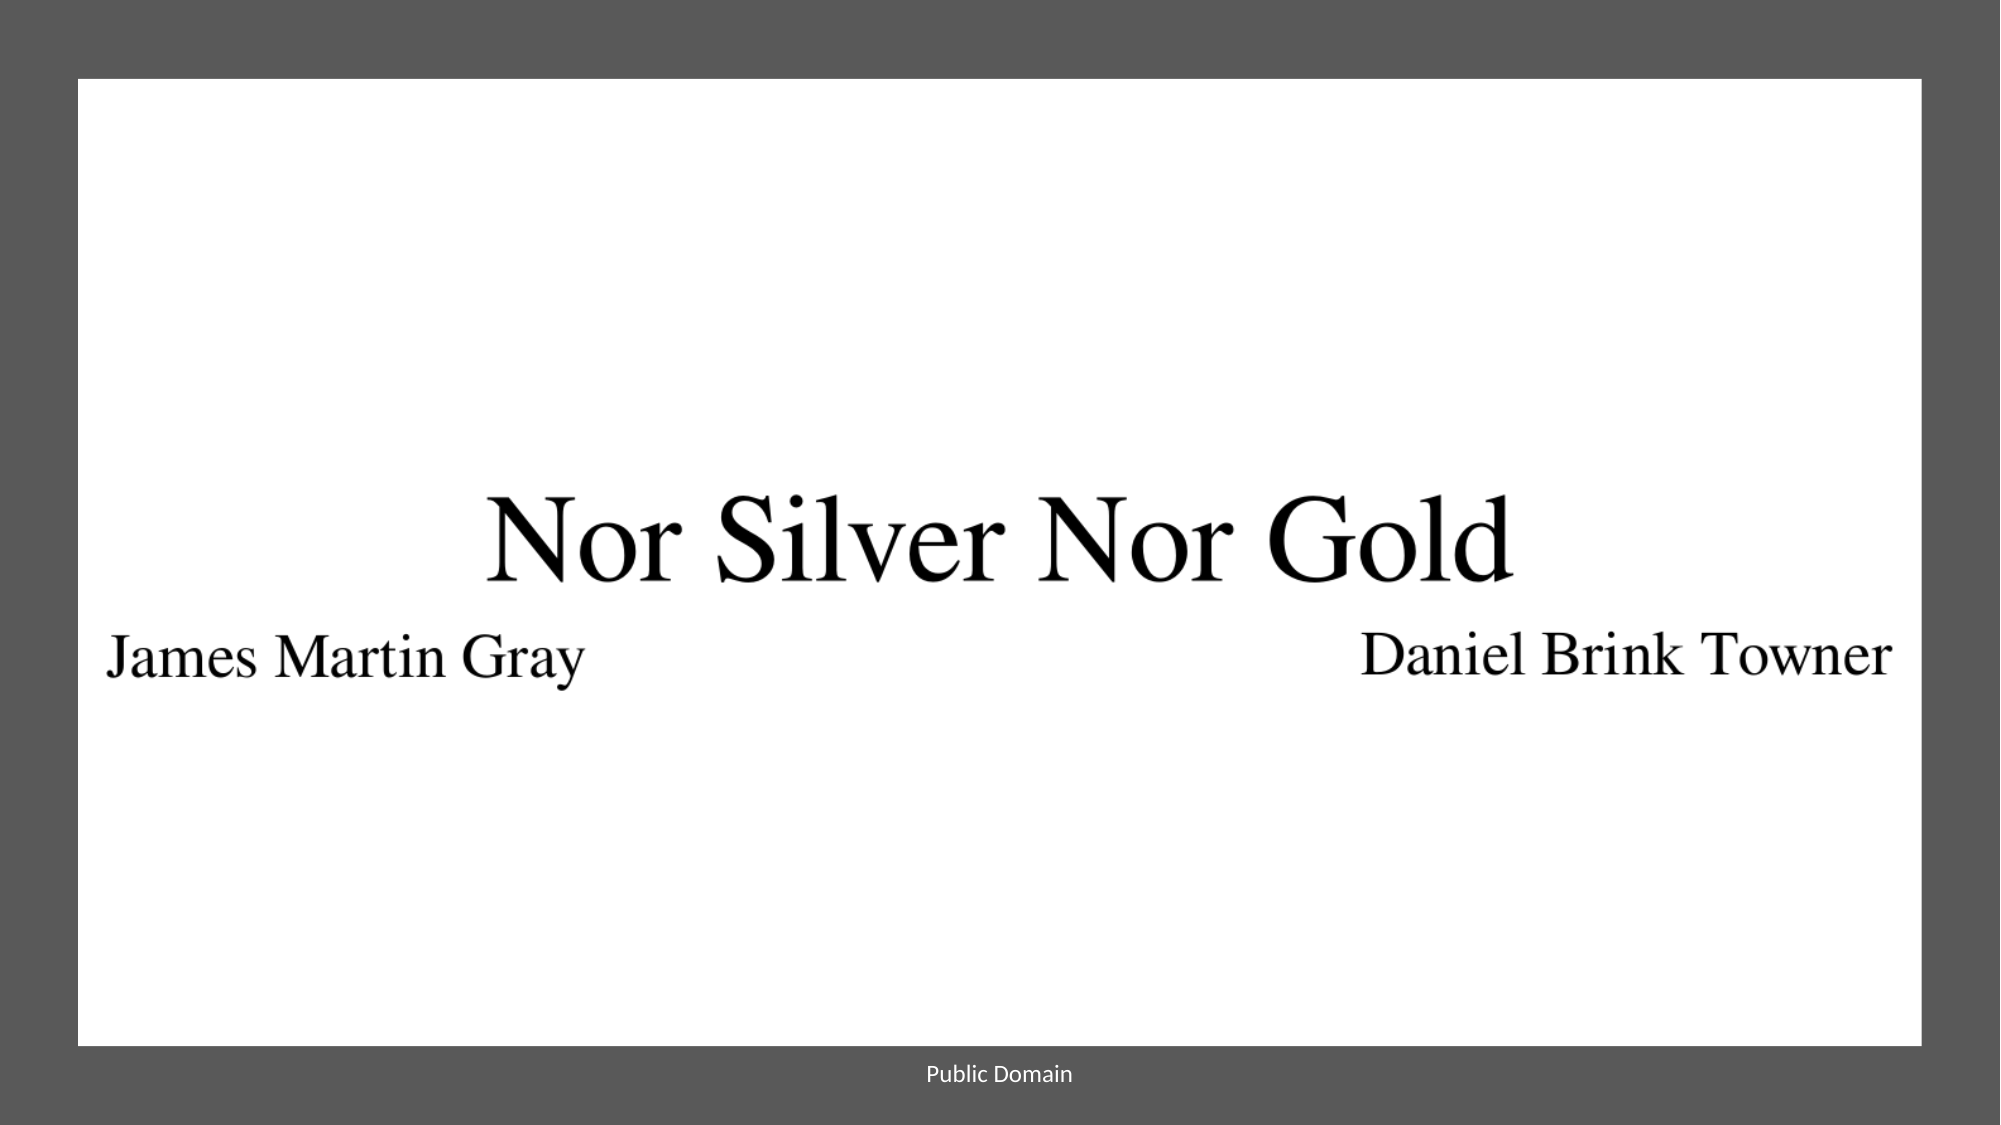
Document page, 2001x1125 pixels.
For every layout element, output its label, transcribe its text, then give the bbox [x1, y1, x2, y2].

text_box [77, 78, 1923, 1047]
footer Public Domain [662, 1042, 1338, 1103]
picture [105, 419, 1895, 706]
text_box [0, 0, 2000, 1125]
